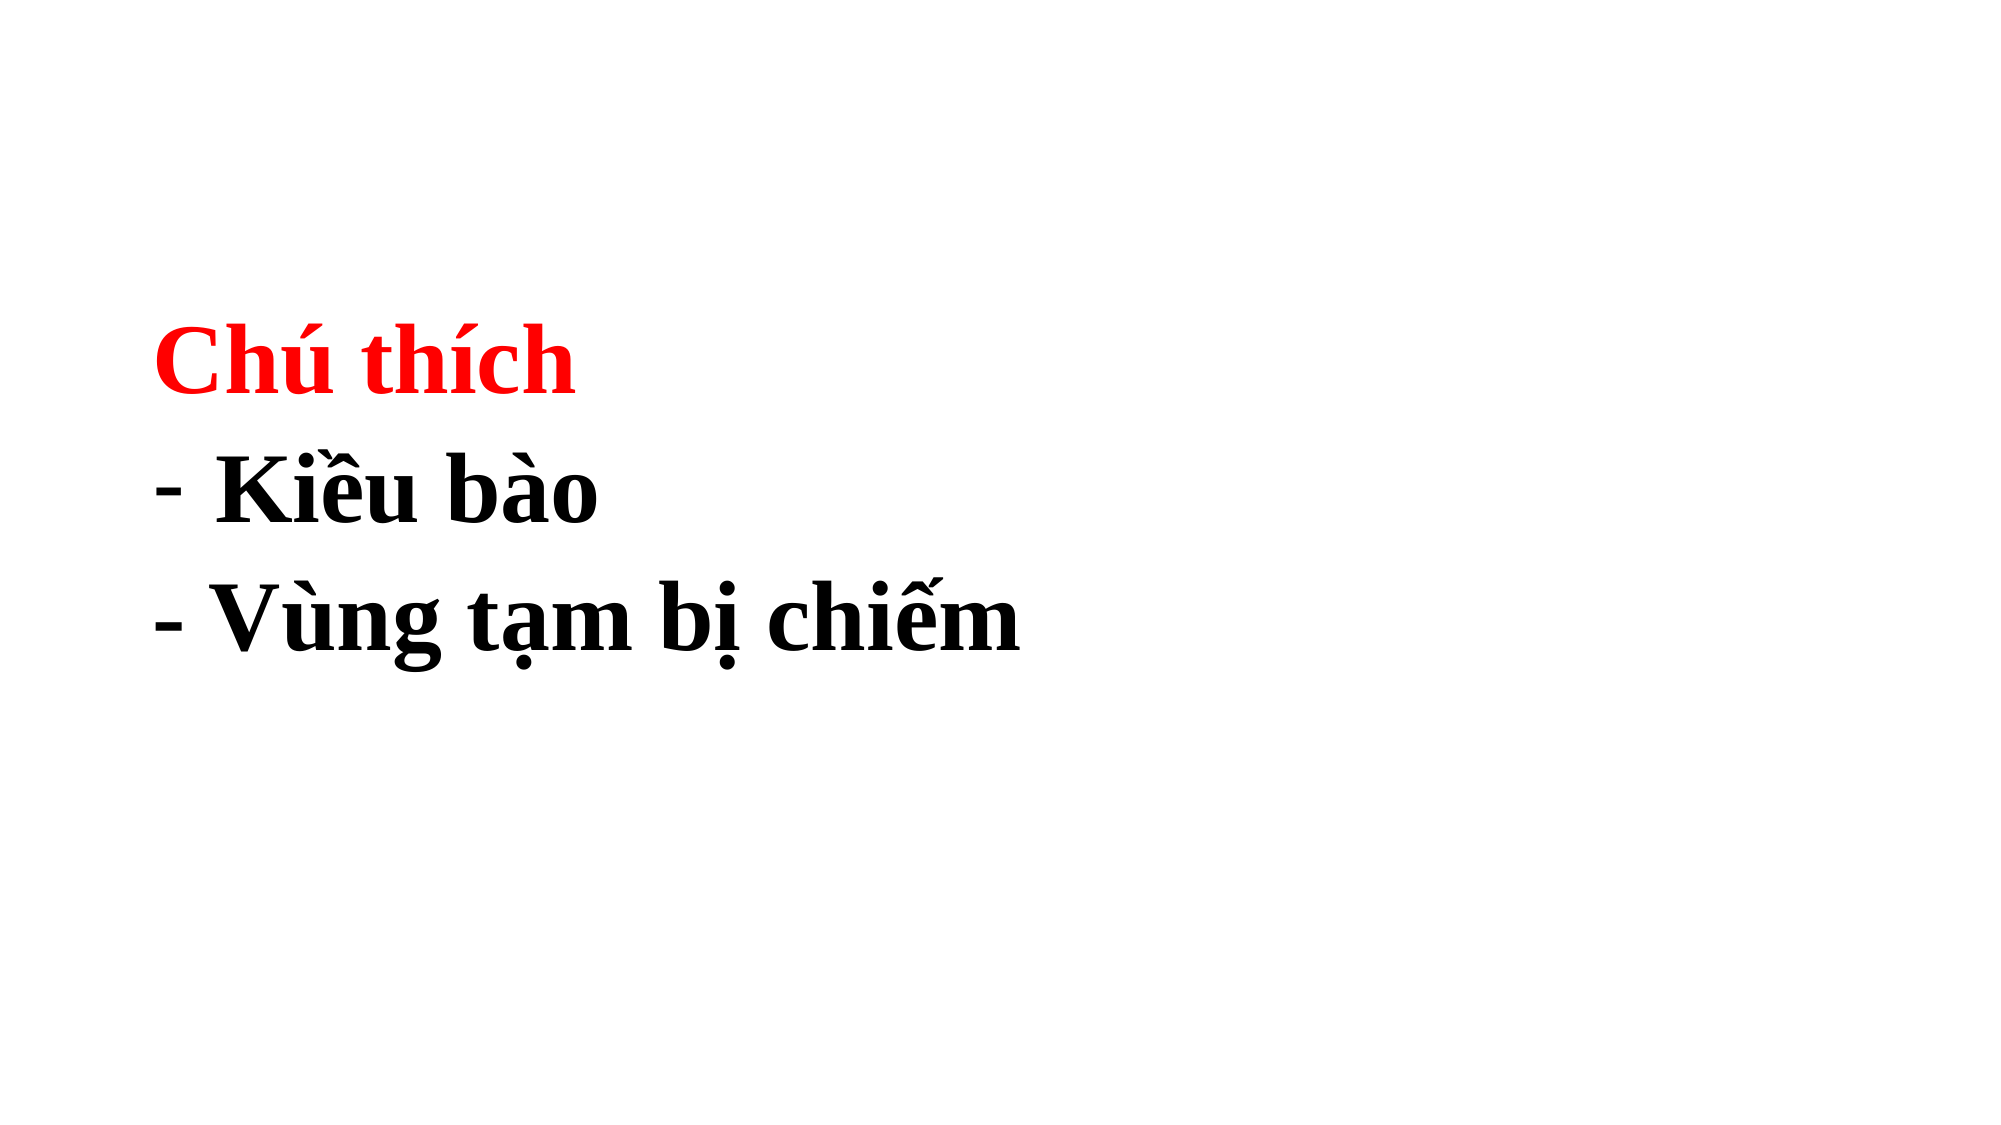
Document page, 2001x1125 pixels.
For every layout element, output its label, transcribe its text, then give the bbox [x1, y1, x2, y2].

list Chú thích Kiều bào - Vùng tạm bị chiếm [137, 299, 1863, 1014]
